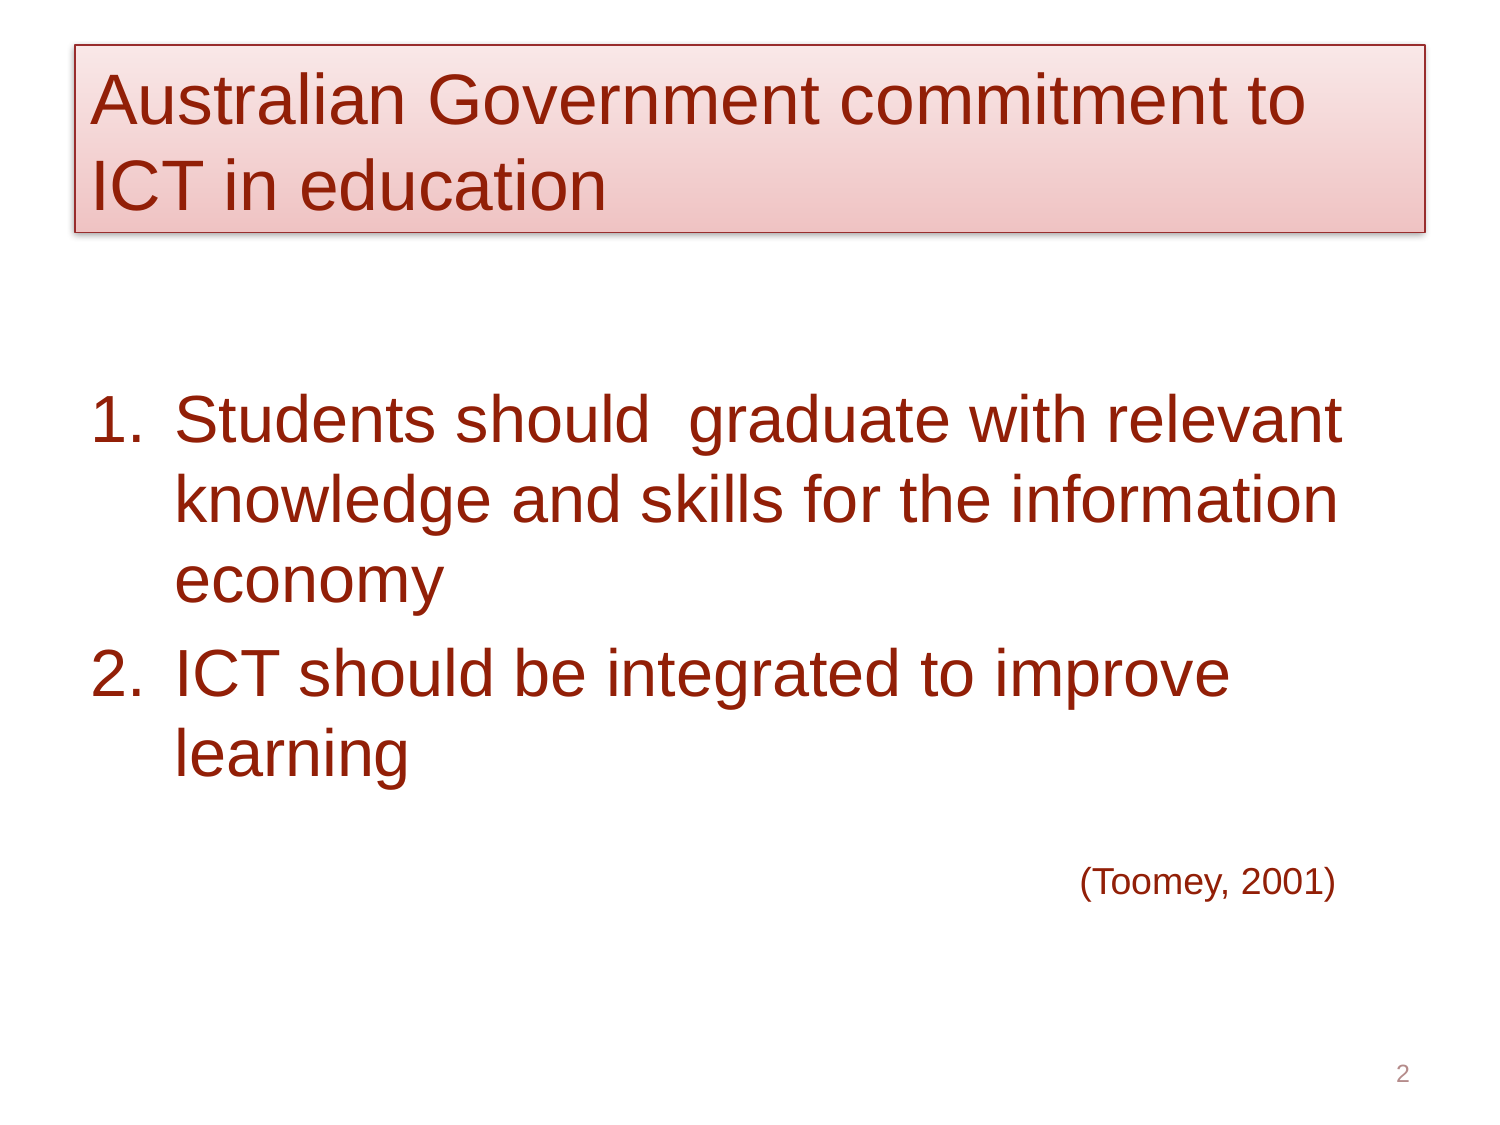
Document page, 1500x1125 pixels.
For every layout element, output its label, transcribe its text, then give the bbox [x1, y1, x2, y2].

slide_number 2 [1074, 1042, 1425, 1103]
text_box (Toomey, 2001) [1064, 849, 1352, 910]
title Australian Government commitment to ICT in education [74, 44, 1426, 233]
list Students should graduate with relevant knowledge and skills for the information economy ICT should be integrated to improve learning [75, 368, 1425, 1005]
